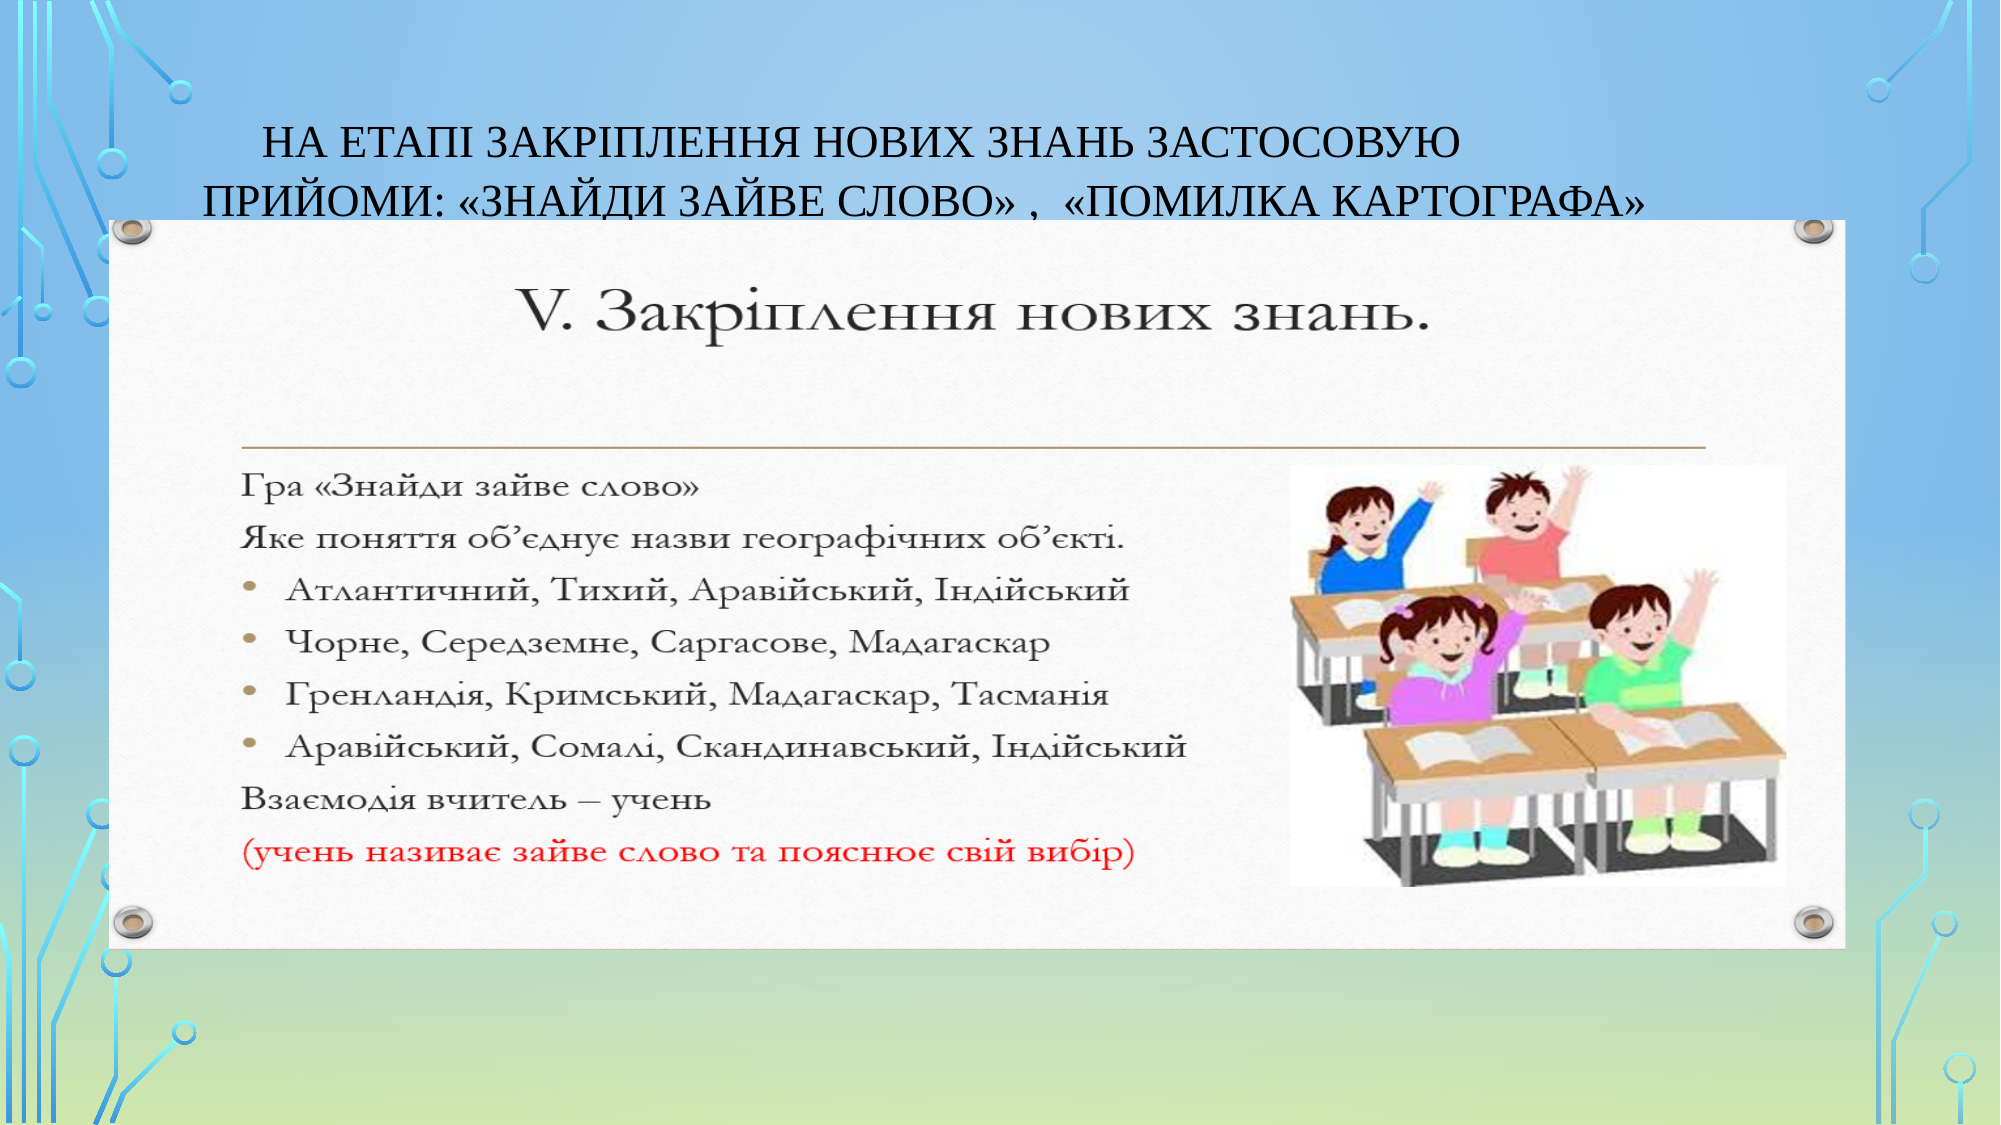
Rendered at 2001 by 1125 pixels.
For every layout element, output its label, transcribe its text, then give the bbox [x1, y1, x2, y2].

title НА ЕТАПІ ЗАКРІПЛЕННЯ НОВИХ ЗНАНЬ ЗАСТОСОВУЮ ПРИЙОМИ: «ЗНАЙДИ ЗАЙВЕ СЛОВО» , «ПОМИЛКА КАРТОГРАФА» [187, 61, 1682, 216]
picture [108, 220, 1846, 951]
